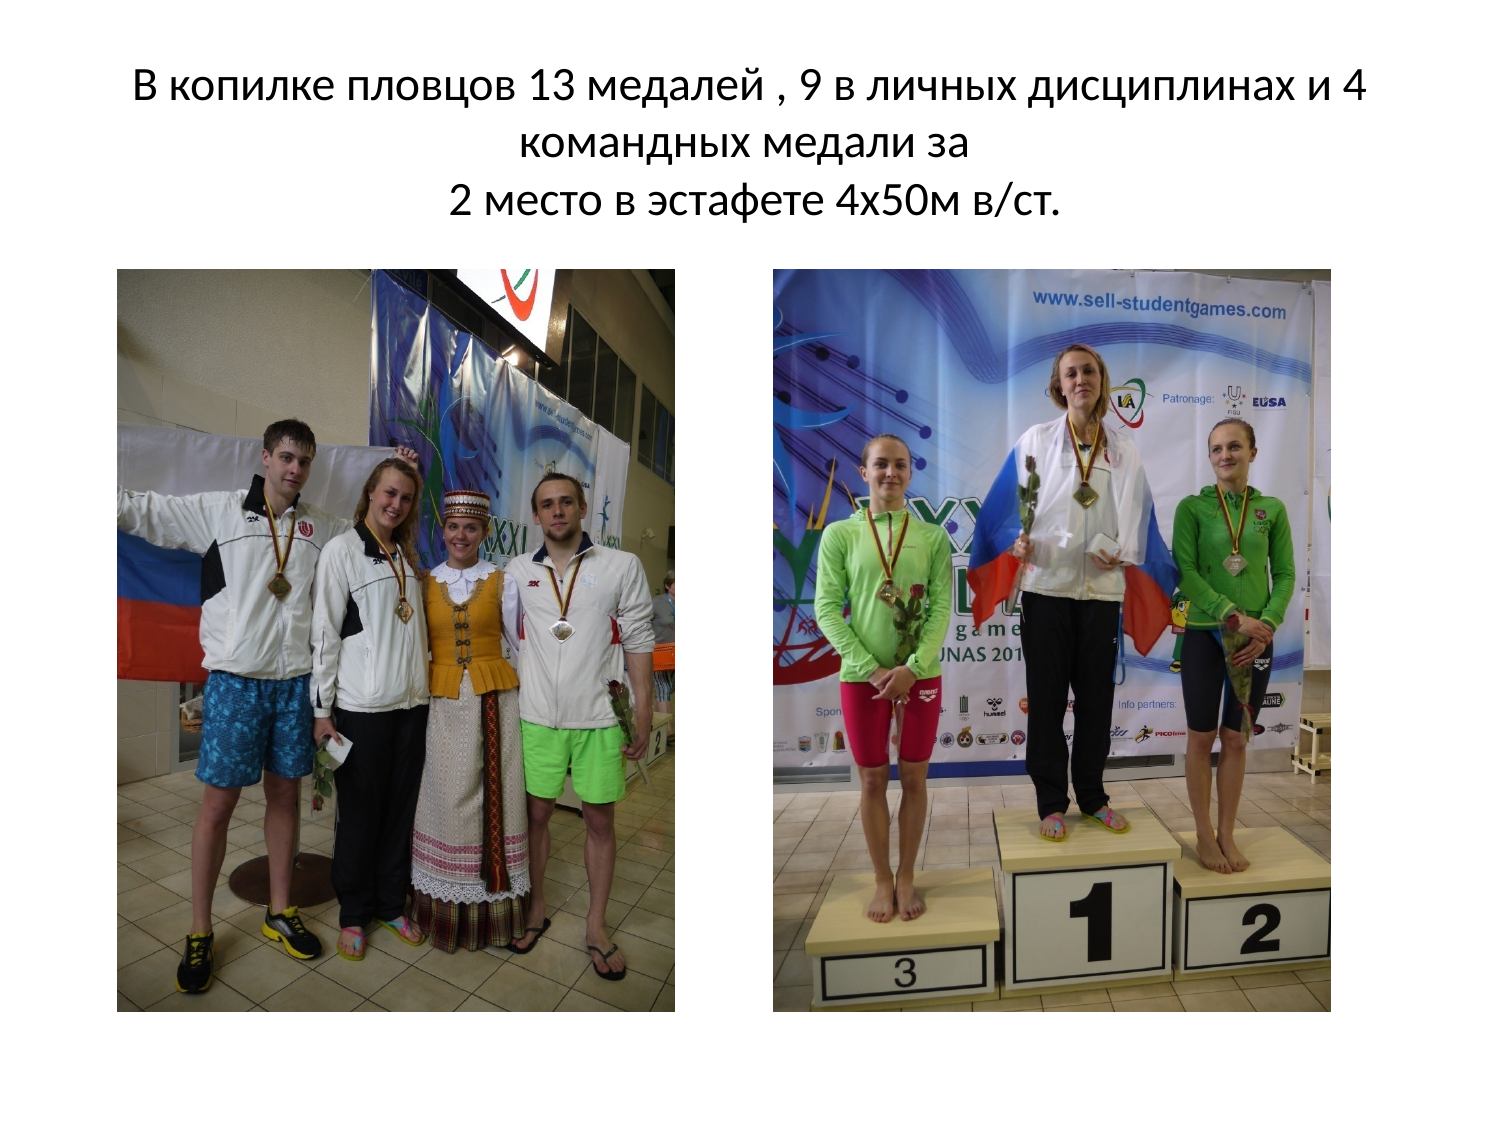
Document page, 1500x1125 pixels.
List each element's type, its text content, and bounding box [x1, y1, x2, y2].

title В копилке пловцов 13 медалей , 9 в личных дисциплинах и 4 командных медали за 2 место в эстафете 4х50м в/ст. [75, 45, 1425, 233]
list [116, 269, 675, 1013]
picture [773, 269, 1331, 1013]
